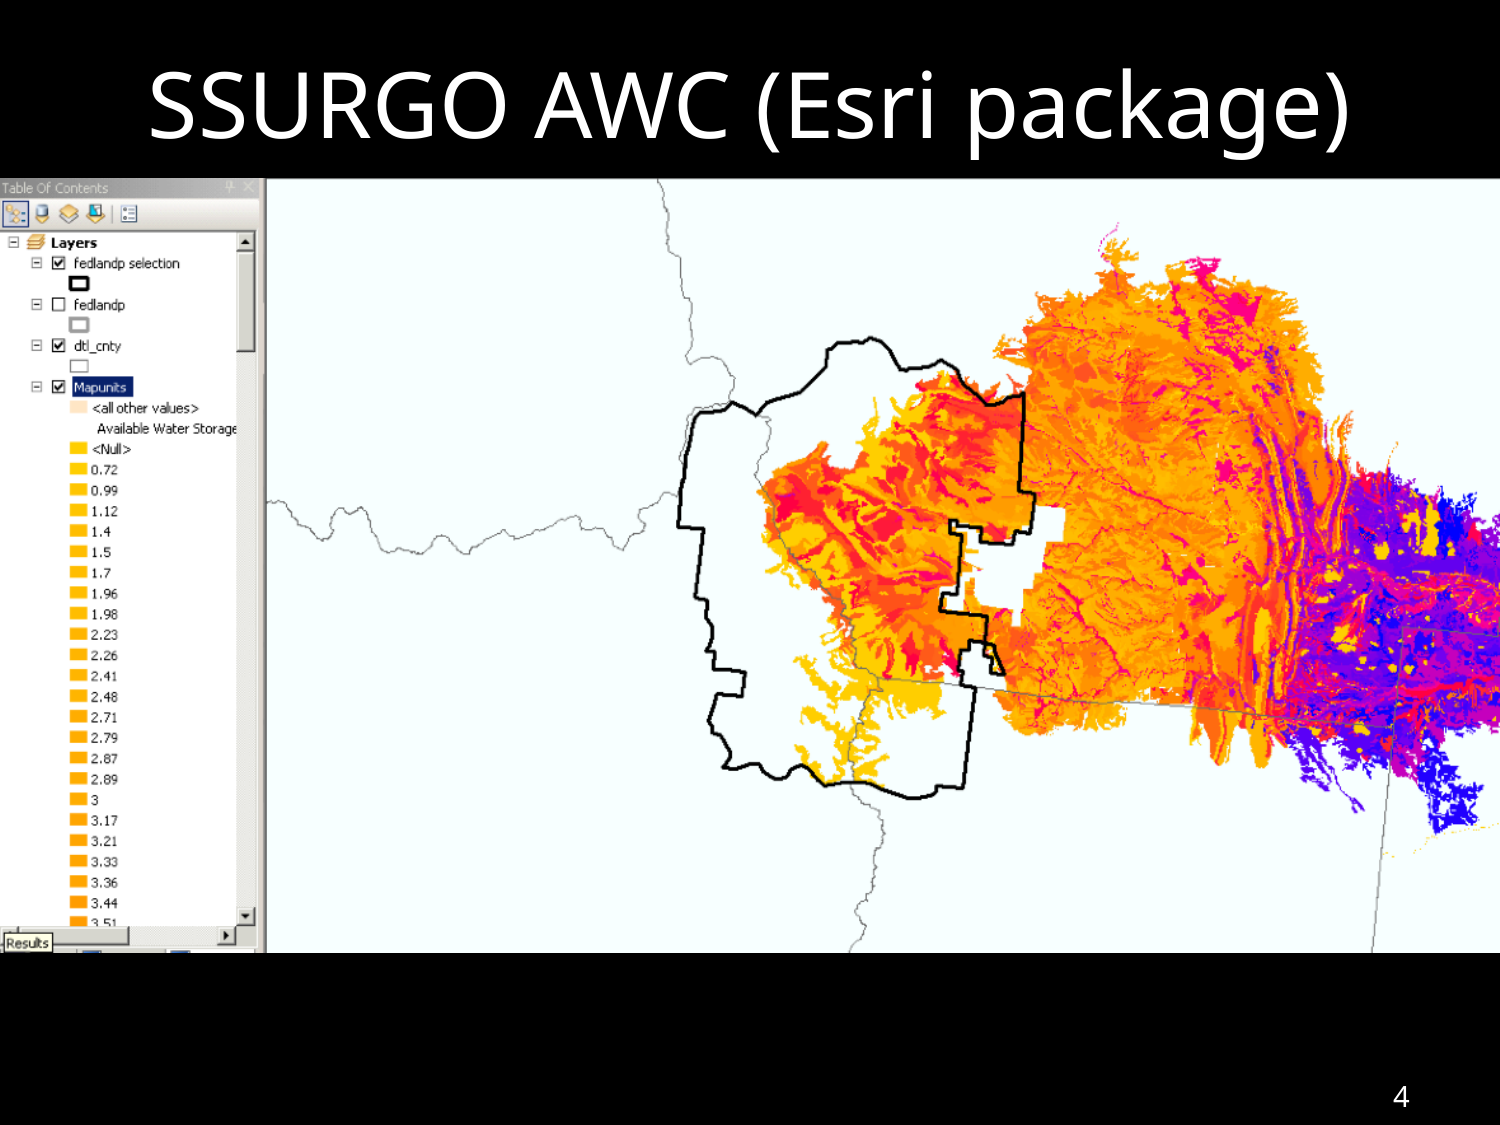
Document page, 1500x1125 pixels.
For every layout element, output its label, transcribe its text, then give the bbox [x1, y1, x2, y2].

title SSURGO AWC (Esri package) [74, 18, 1426, 176]
picture [0, 177, 1500, 953]
slide_number 4 [1074, 1070, 1426, 1103]
